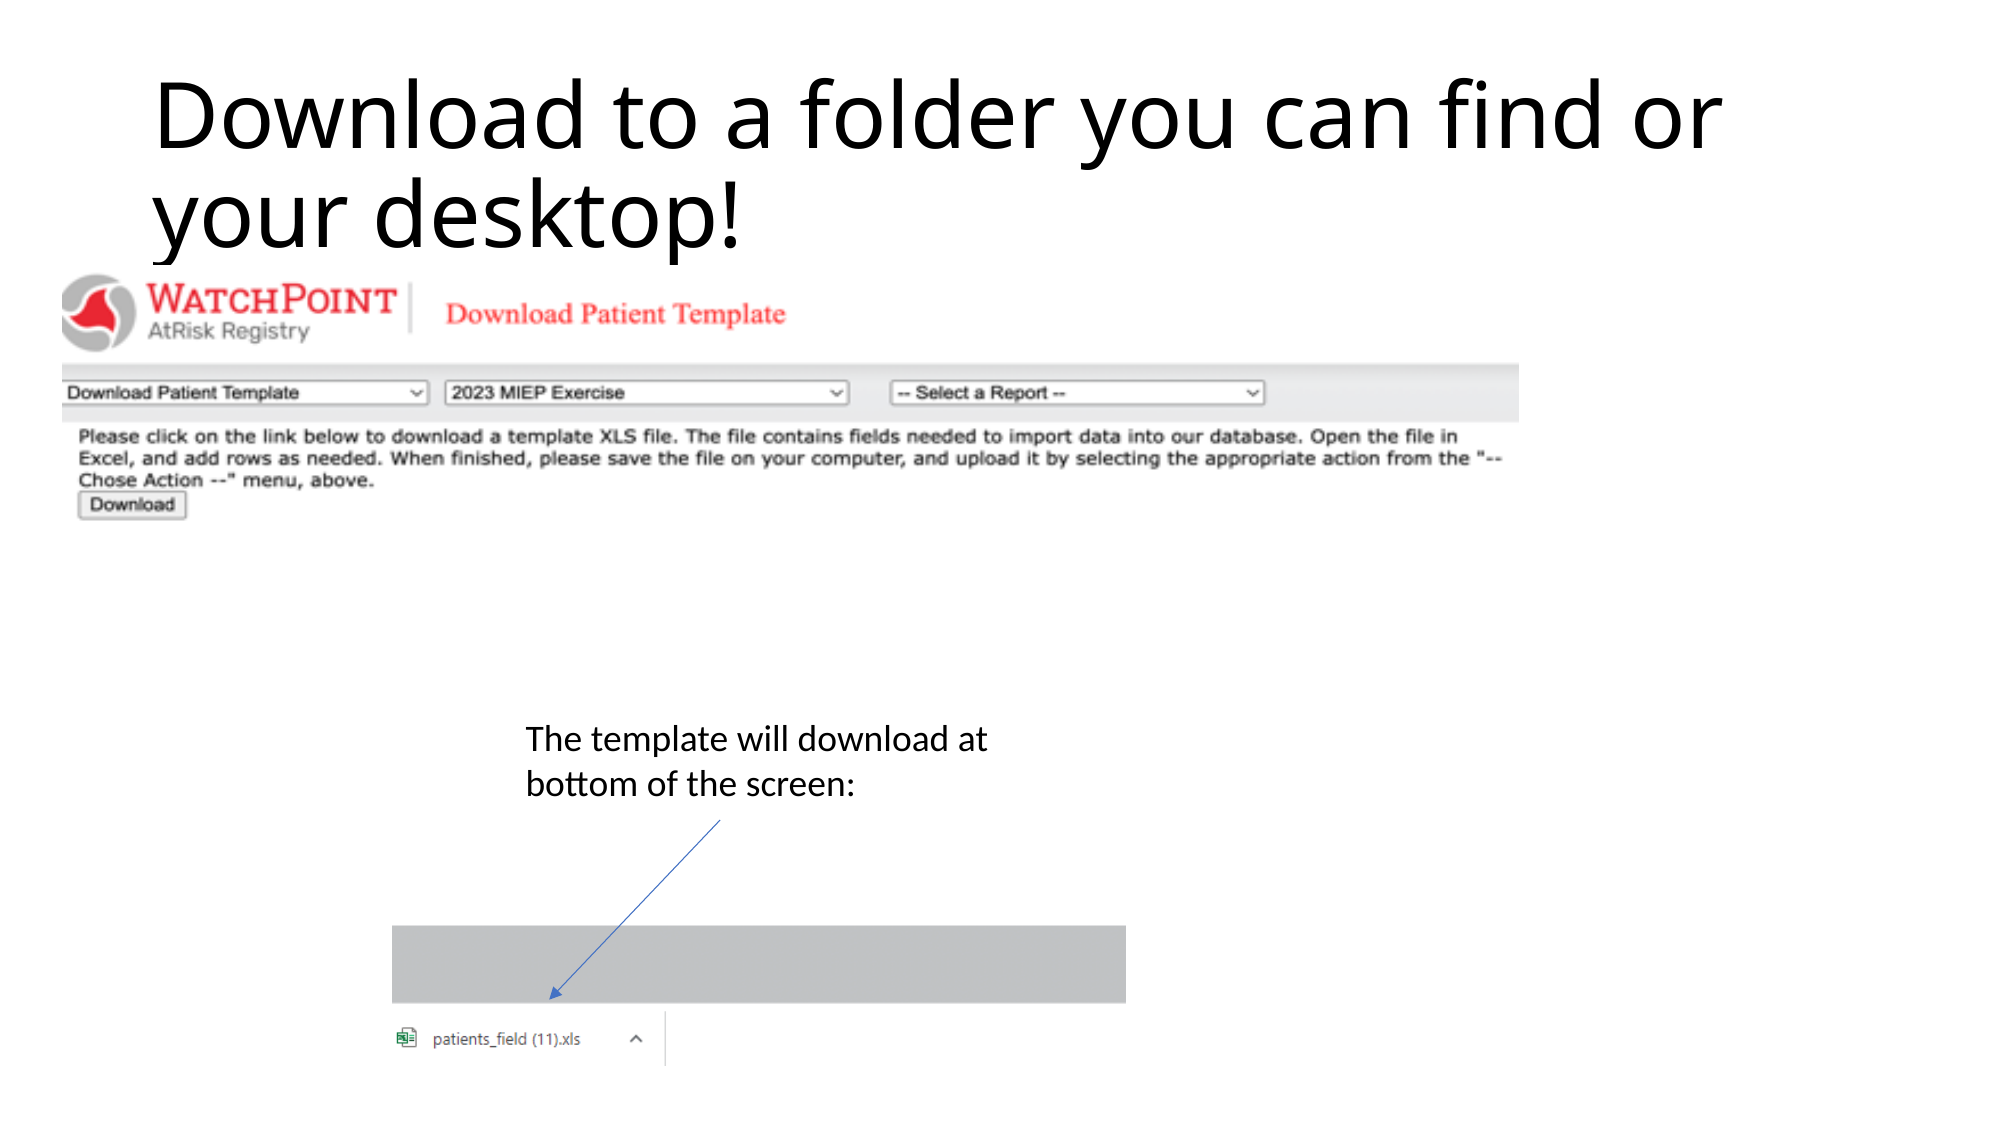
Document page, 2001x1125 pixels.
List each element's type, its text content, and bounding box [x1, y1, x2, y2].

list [62, 265, 1519, 585]
title Download to a folder you can find or your desktop! [137, 59, 1863, 278]
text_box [392, 517, 1126, 1066]
